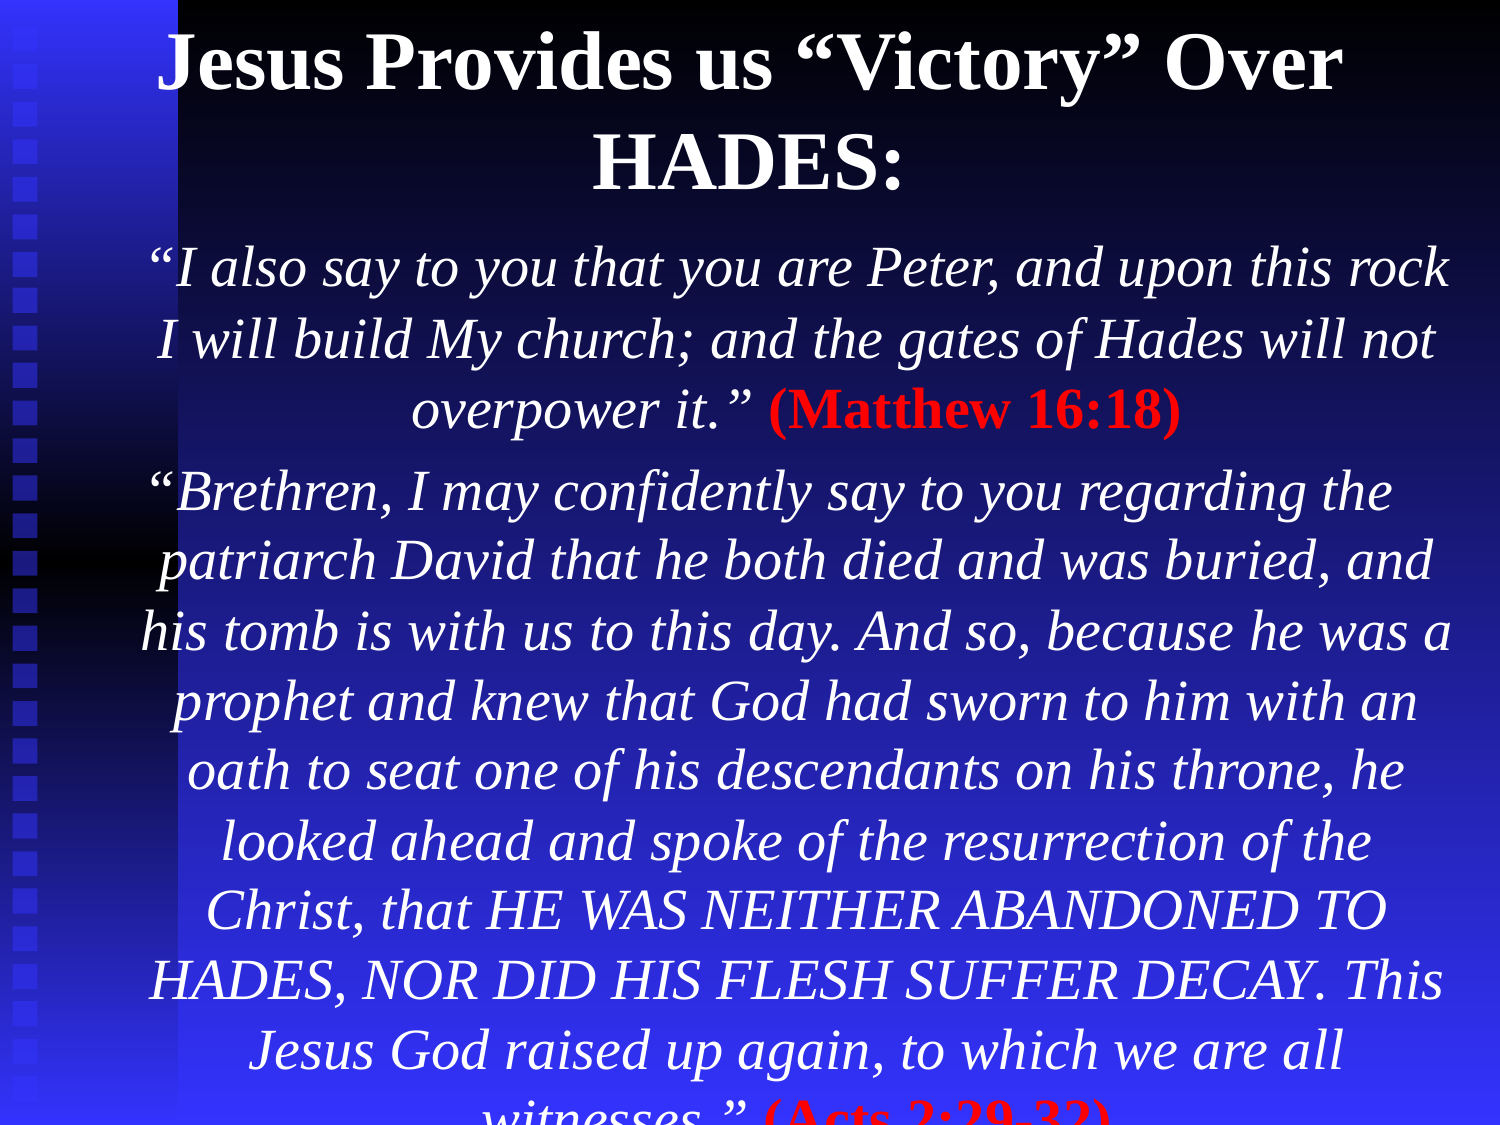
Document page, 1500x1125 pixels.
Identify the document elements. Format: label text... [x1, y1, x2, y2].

text_box Jesus Provides us “Victory” Over HADES: [112, 12, 1388, 200]
list “I also say to you that you are Peter, and upon this rock I will build My church; and the gates of Hades will not overpower it.” (Matthew 16:18) “Brethren, I may confidently say to you regarding the patriarch David that he both died and was buried, and his tomb is with us to this day. And so, because he was a prophet and knew that God had sworn to him with an oath to seat one of his descendants on his throne, he looked ahead and spoke of the resurrection of the Christ, that He was neither abandoned to Hades, nor did His flesh suffer decay. This Jesus God raised up again, to which we are all witnesses.” (Acts 2:29-32) [62, 212, 1476, 1113]
